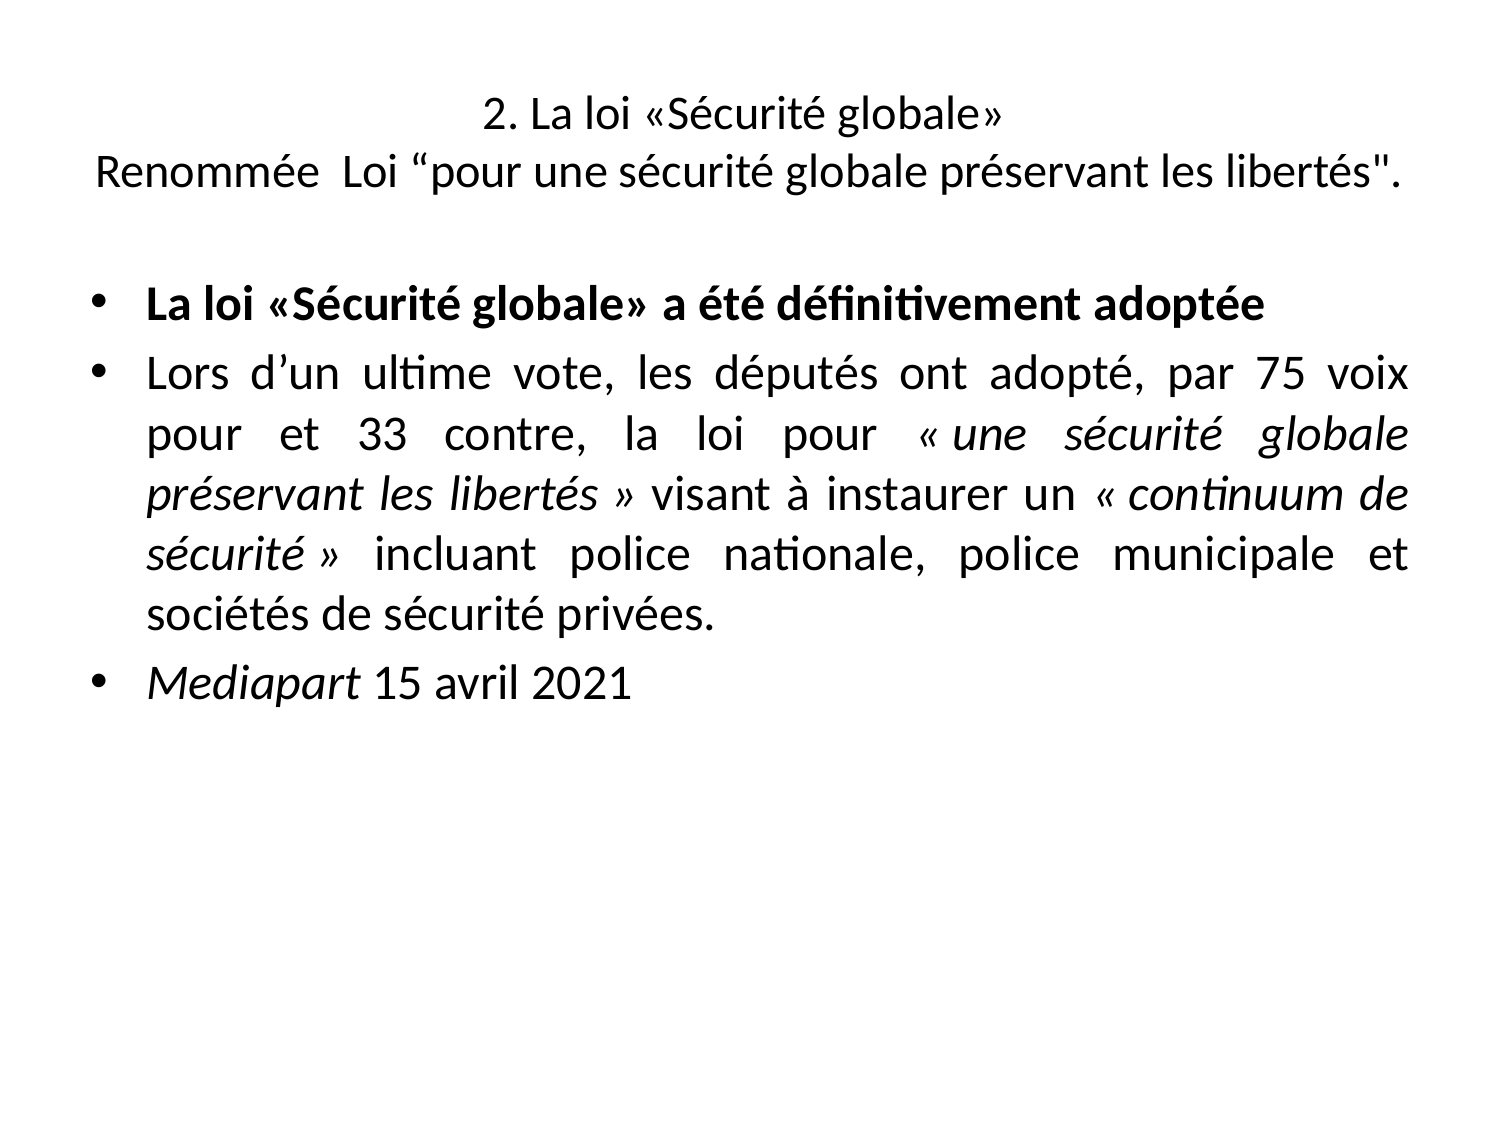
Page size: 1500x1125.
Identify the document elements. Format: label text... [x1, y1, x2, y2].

list La loi «Sécurité globale» a été définitivement adoptée Lors d’un ultime vote, les députés ont adopté, par 75 voix pour et 33 contre, la loi pour « une sécurité globale préservant les libertés » visant à instaurer un « continuum de sécurité » incluant police nationale, police municipale et sociétés de sécurité privées. Mediapart 15 avril 2021 [75, 262, 1425, 1005]
title 2. La loi «Sécurité globale» Renommée Loi “pour une sécurité globale préservant les libertés". [75, 45, 1425, 233]
